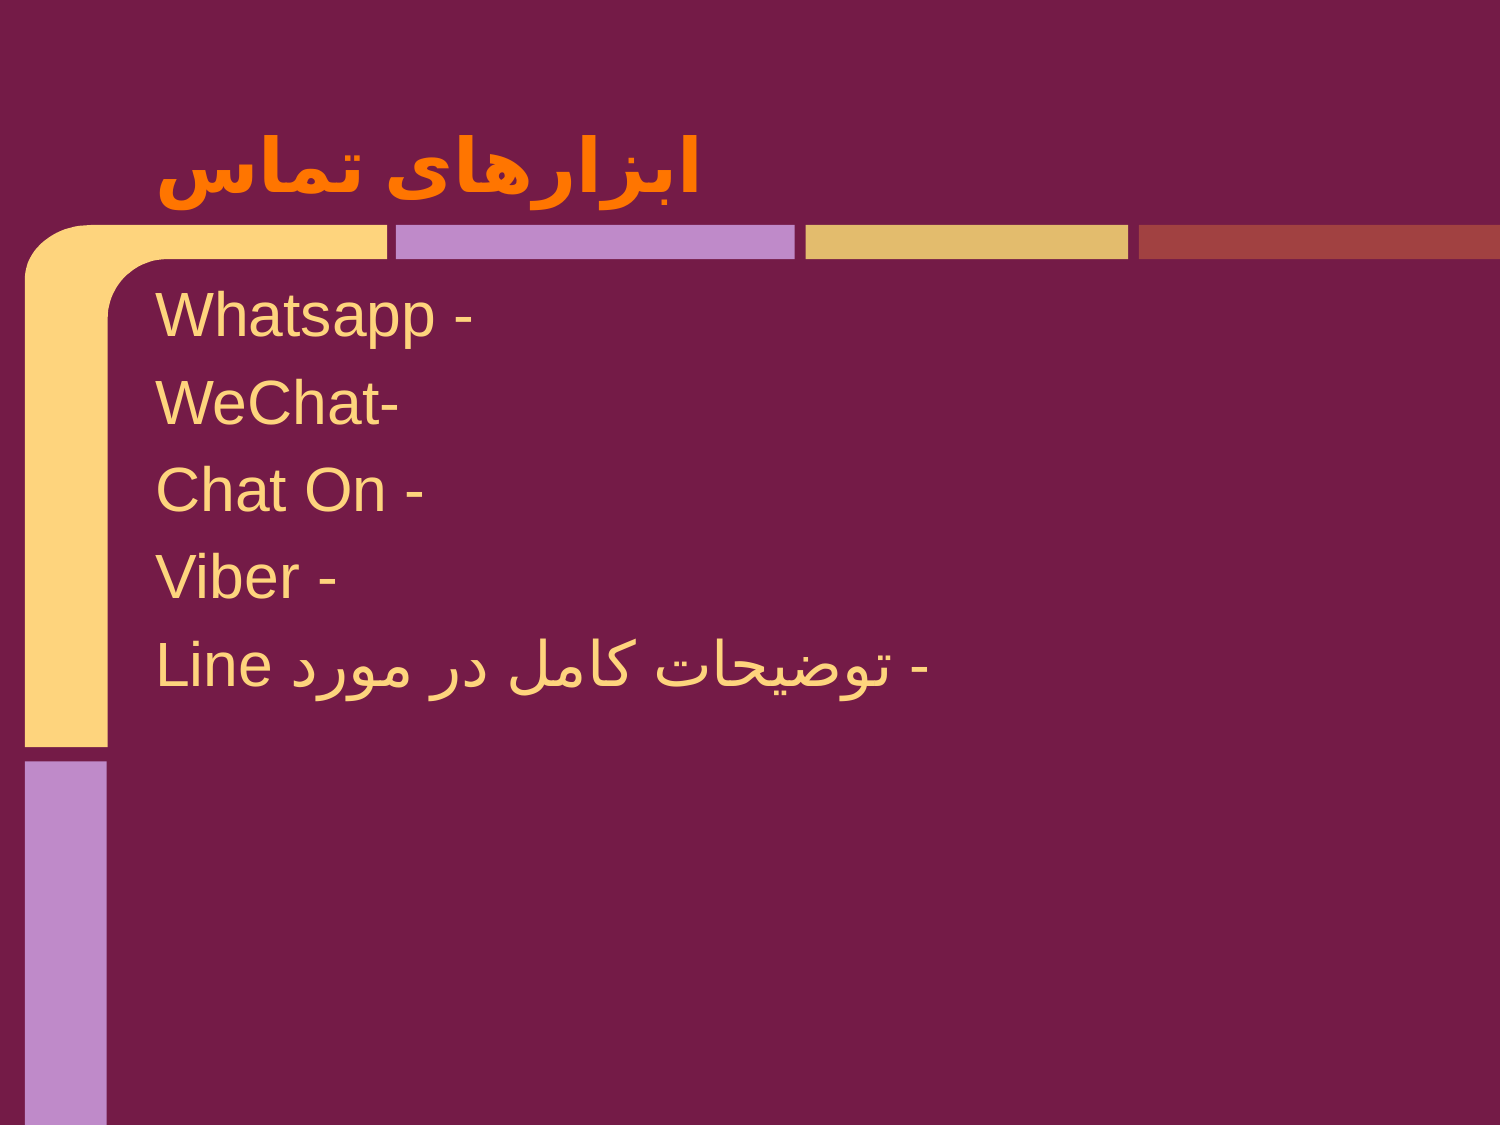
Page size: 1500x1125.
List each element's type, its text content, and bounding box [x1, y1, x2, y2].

title ابزارهای تماس [140, 35, 1425, 223]
list - Whatsapp -WeChat - Chat On - Viber - توضیحات کامل در مورد Line [140, 259, 1425, 1078]
